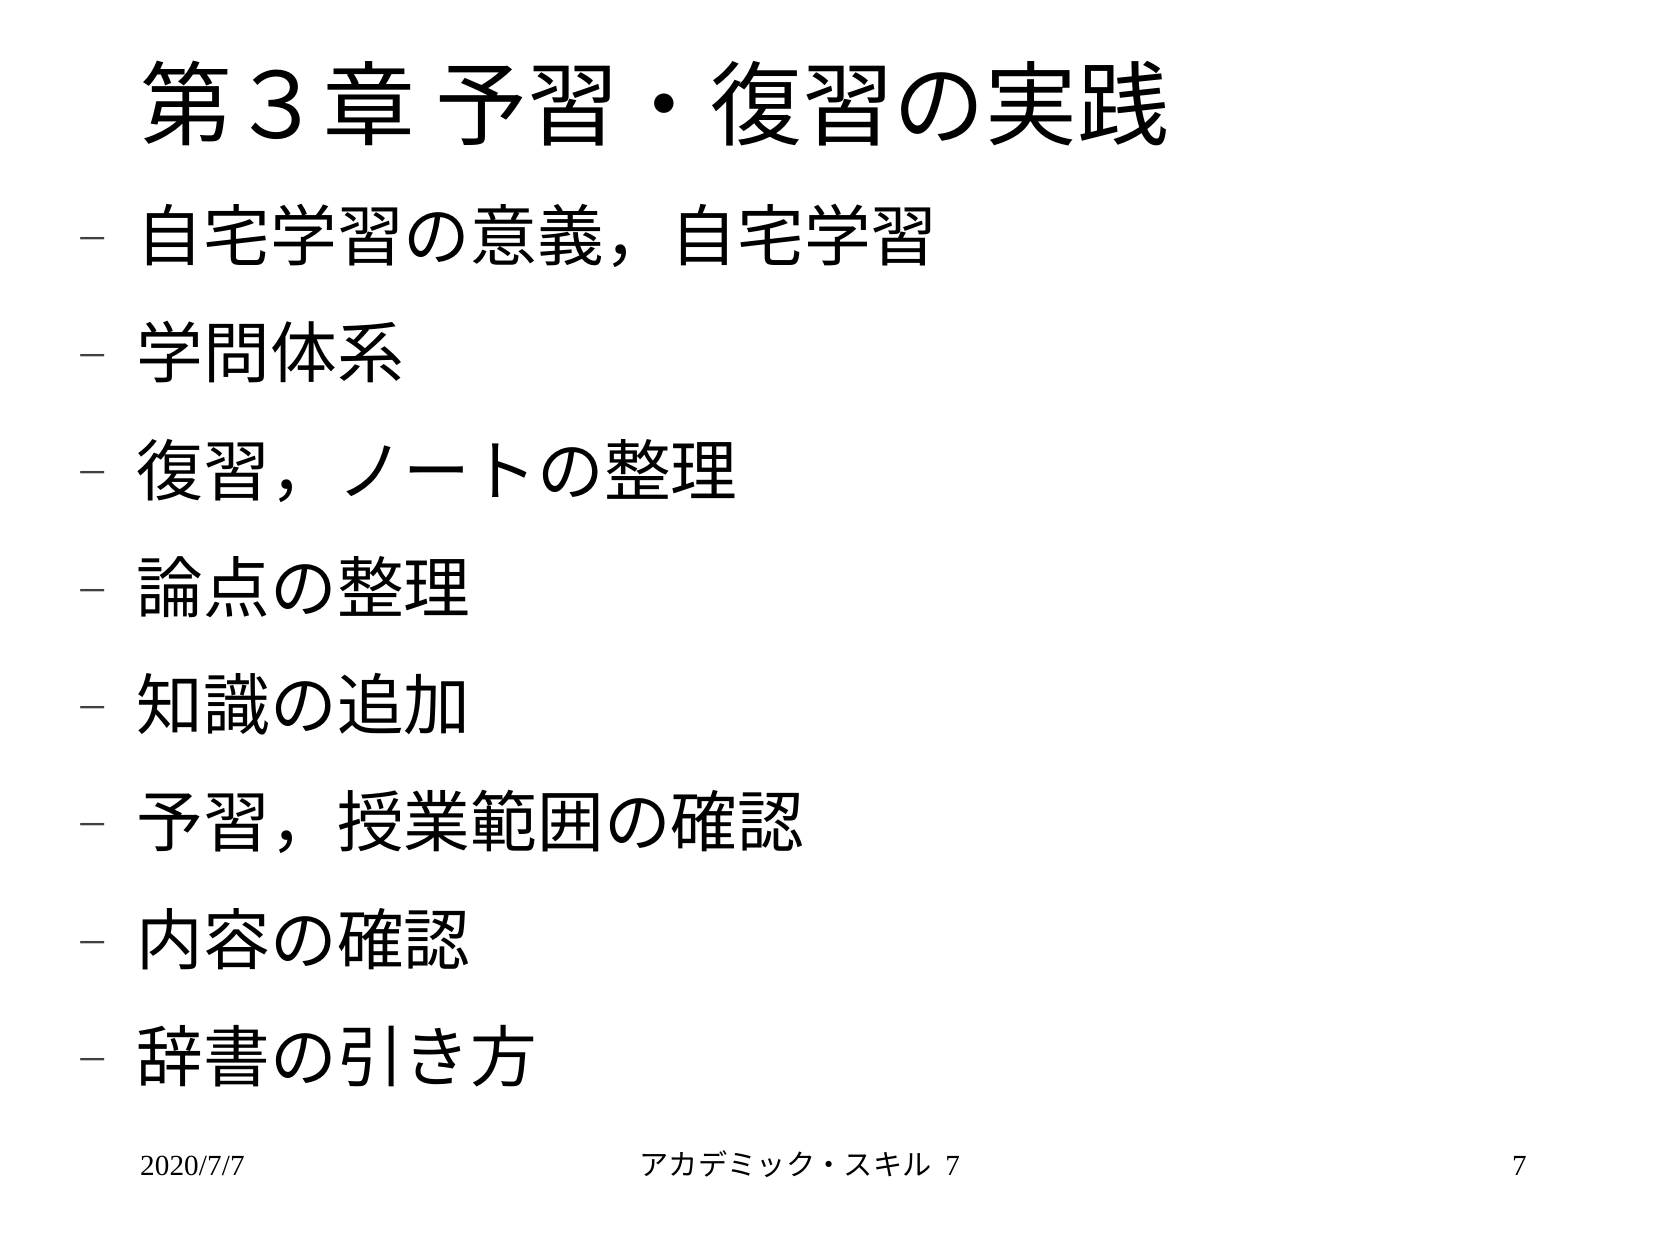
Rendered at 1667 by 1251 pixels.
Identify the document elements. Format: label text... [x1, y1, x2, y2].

list 自宅学習の意義，自宅学習 学問体系 復習，ノートの整理 論点の整理 知識の追加 予習，授業範囲の確認 内容の確認 辞書の引き方 [65, 162, 1643, 1137]
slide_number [124, 1138, 372, 1223]
footer アカデミック・スキル 7 [372, 1138, 1194, 1223]
title 第３章 予習・復習の実践 [125, 0, 1478, 162]
slide_number 7 [1194, 1138, 1543, 1223]
